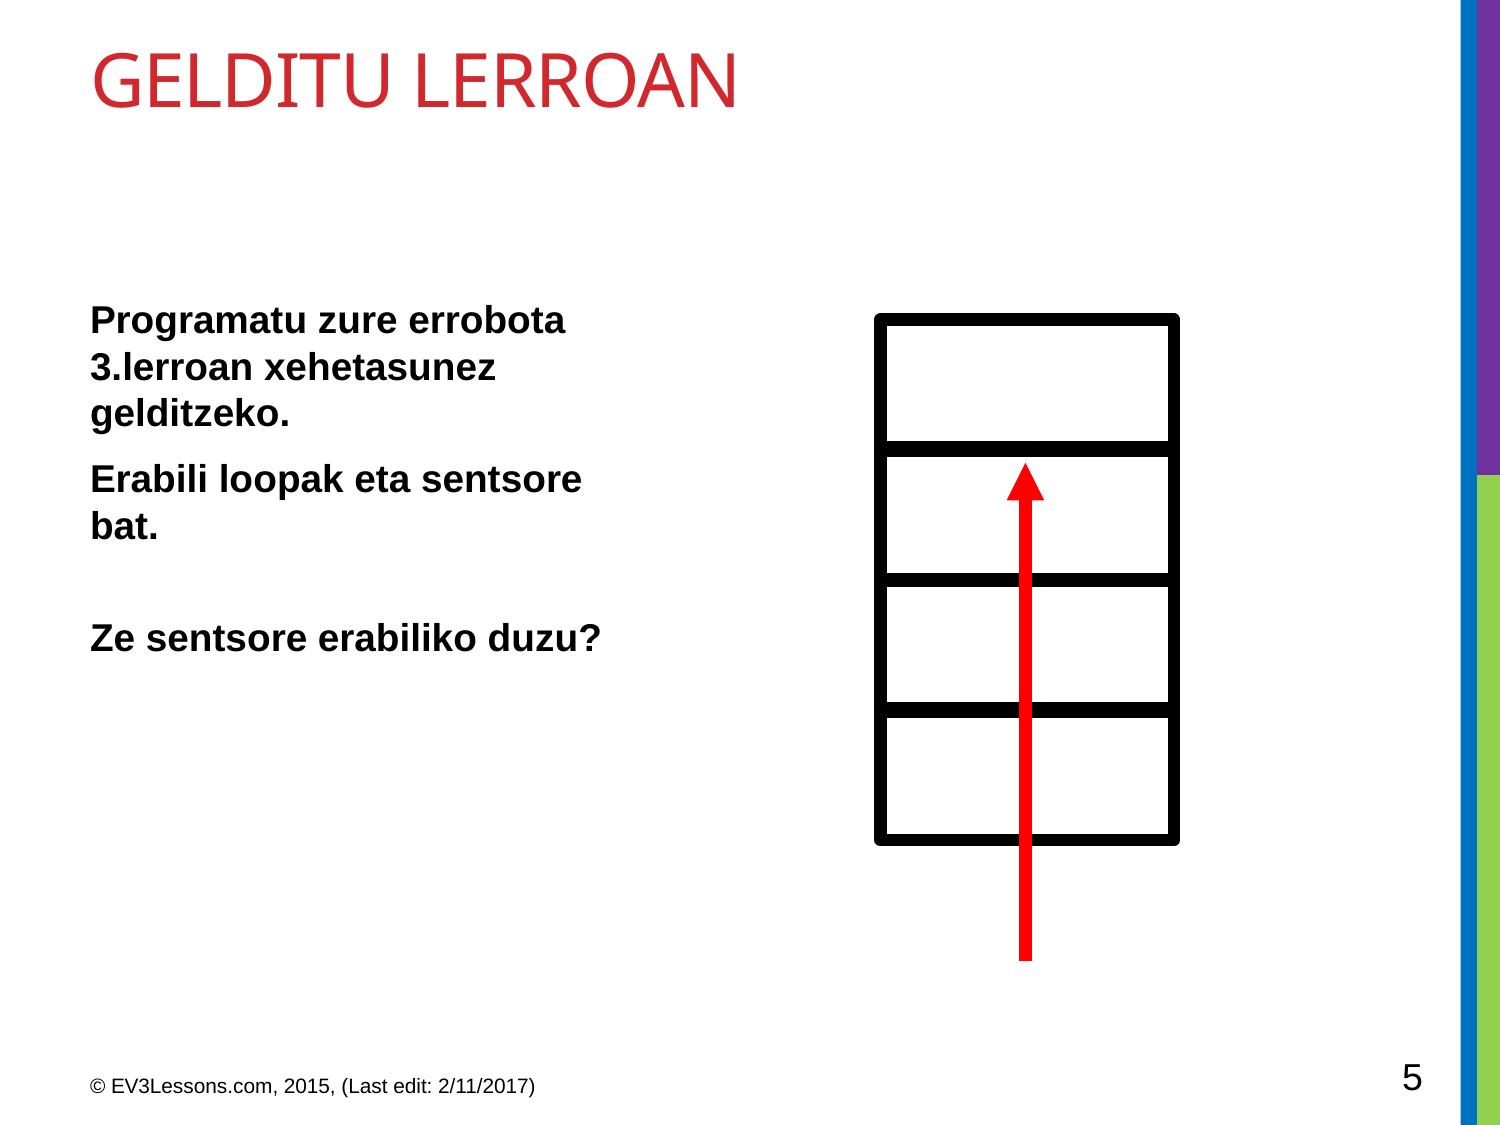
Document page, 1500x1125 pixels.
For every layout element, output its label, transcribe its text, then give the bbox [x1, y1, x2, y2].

title GELDITU LERROAN [75, 25, 1428, 250]
slide_number 5 [1387, 1045, 1491, 1106]
footer © EV3Lessons.com, 2015, (Last edit: 2/11/2017) [75, 1065, 638, 1112]
text_box [1035, 709, 1176, 842]
text_box [878, 578, 1019, 709]
text_box [1035, 578, 1176, 709]
list Programatu zure errobota 3.lerroan xehetasunez gelditzeko. Erabili loopak eta sentsore bat. Ze sentsore erabiliko duzu? [75, 287, 638, 674]
text_box [878, 317, 1176, 449]
text_box [878, 709, 1019, 842]
text_box [878, 449, 1176, 578]
